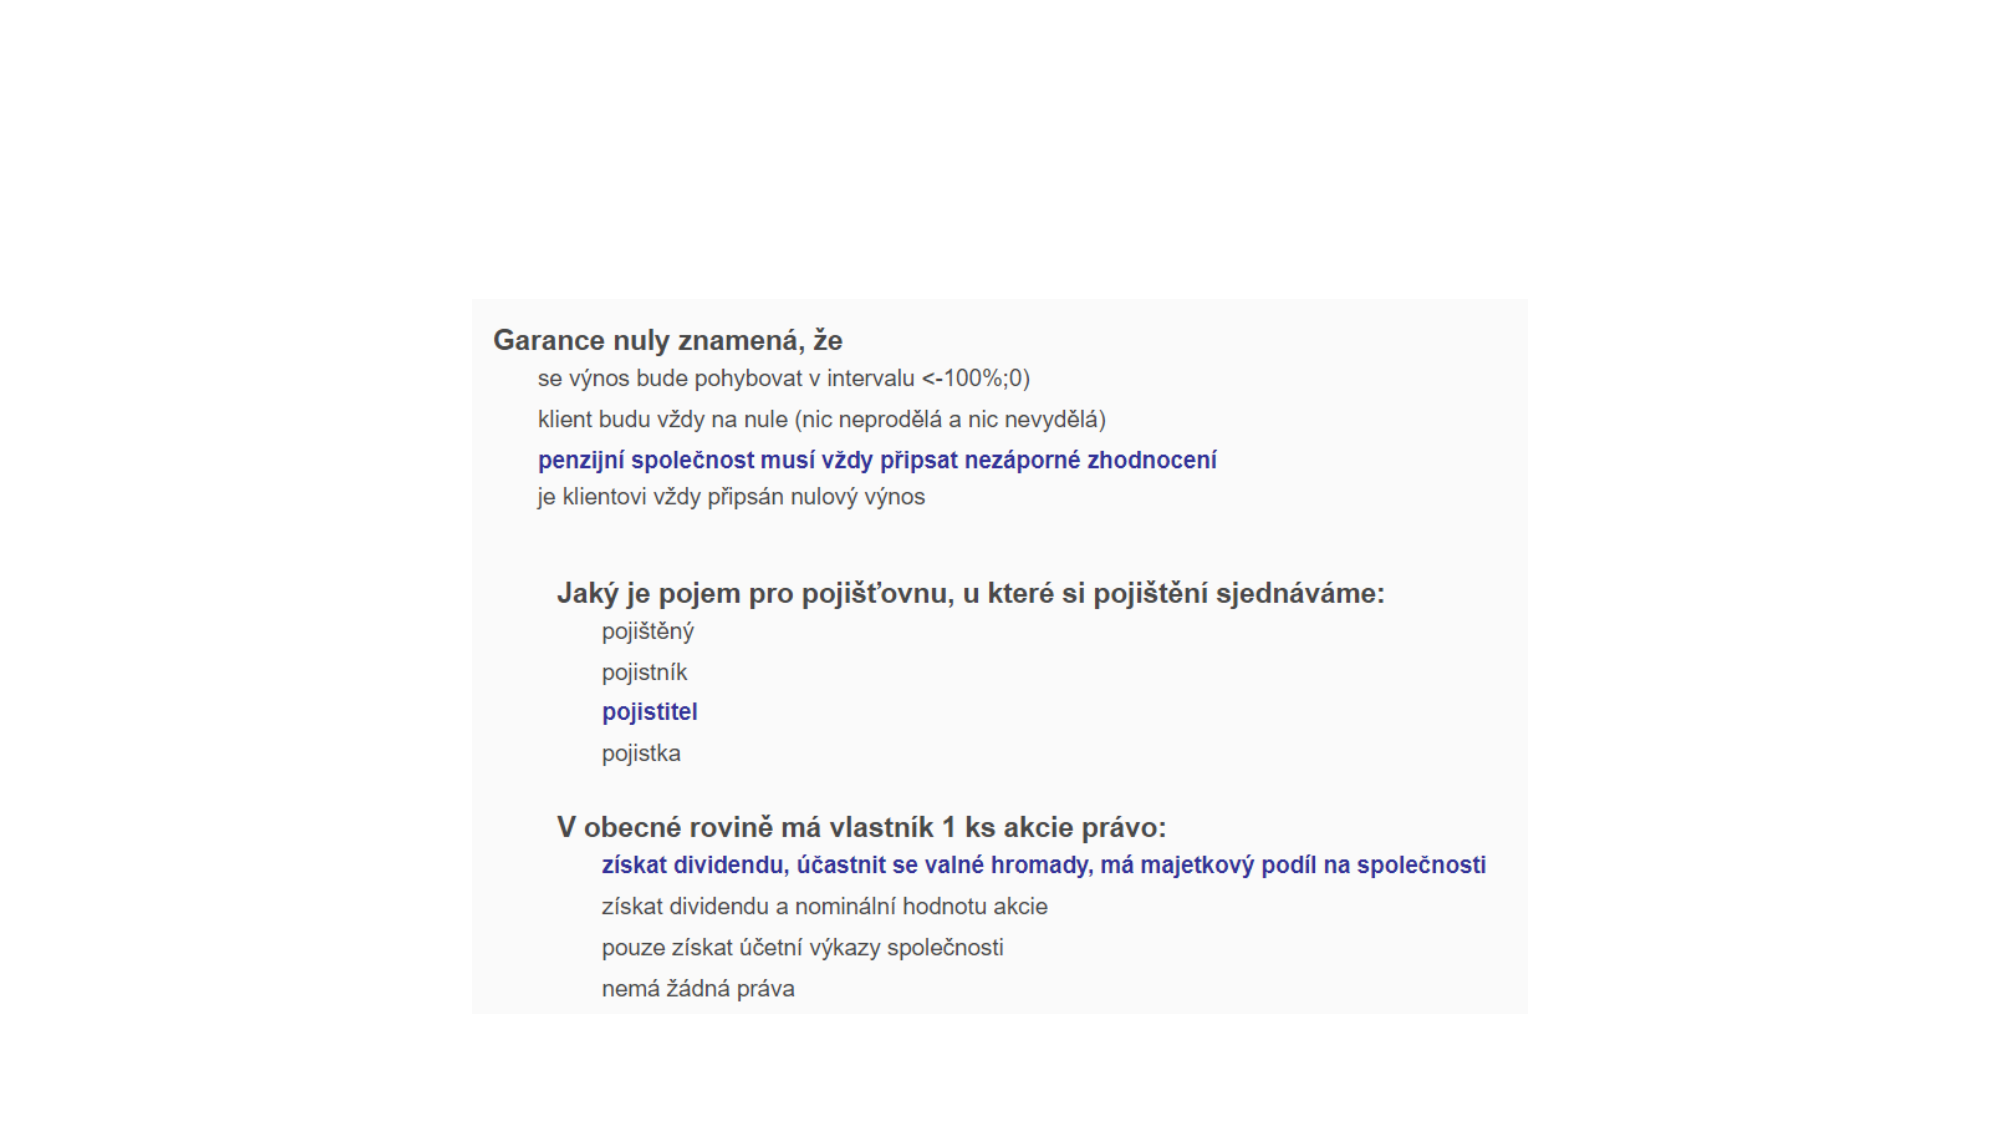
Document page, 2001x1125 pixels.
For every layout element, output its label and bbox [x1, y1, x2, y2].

list [471, 299, 1528, 1014]
